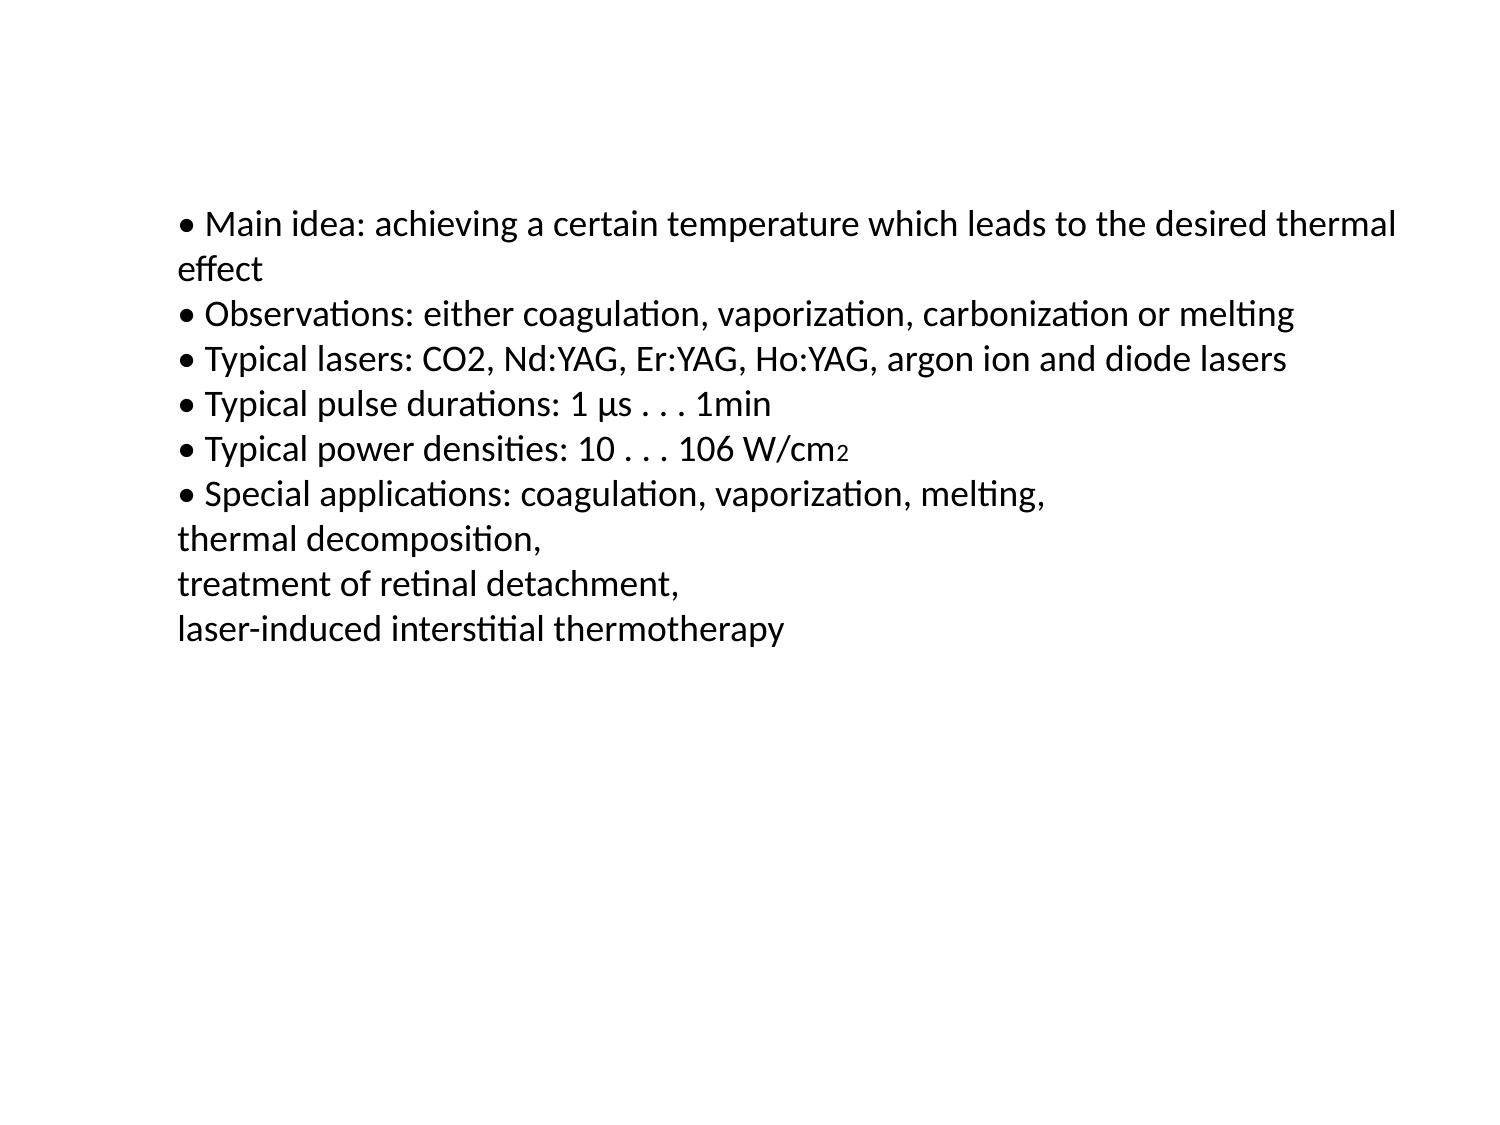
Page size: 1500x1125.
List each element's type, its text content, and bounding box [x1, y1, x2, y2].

text_box • Main idea: achieving a certain temperature which leads to the desired thermal effect • Observations: either coagulation, vaporization, carbonization or melting • Typical lasers: CO2, Nd:YAG, Er:YAG, Ho:YAG, argon ion and diode lasers • Typical pulse durations: 1 μs . . . 1min • Typical power densities: 10 . . . 106 W/cm2 • Special applications: coagulation, vaporization, melting, thermal decomposition, treatment of retinal detachment, laser-induced interstitial thermotherapy [162, 191, 1413, 657]
